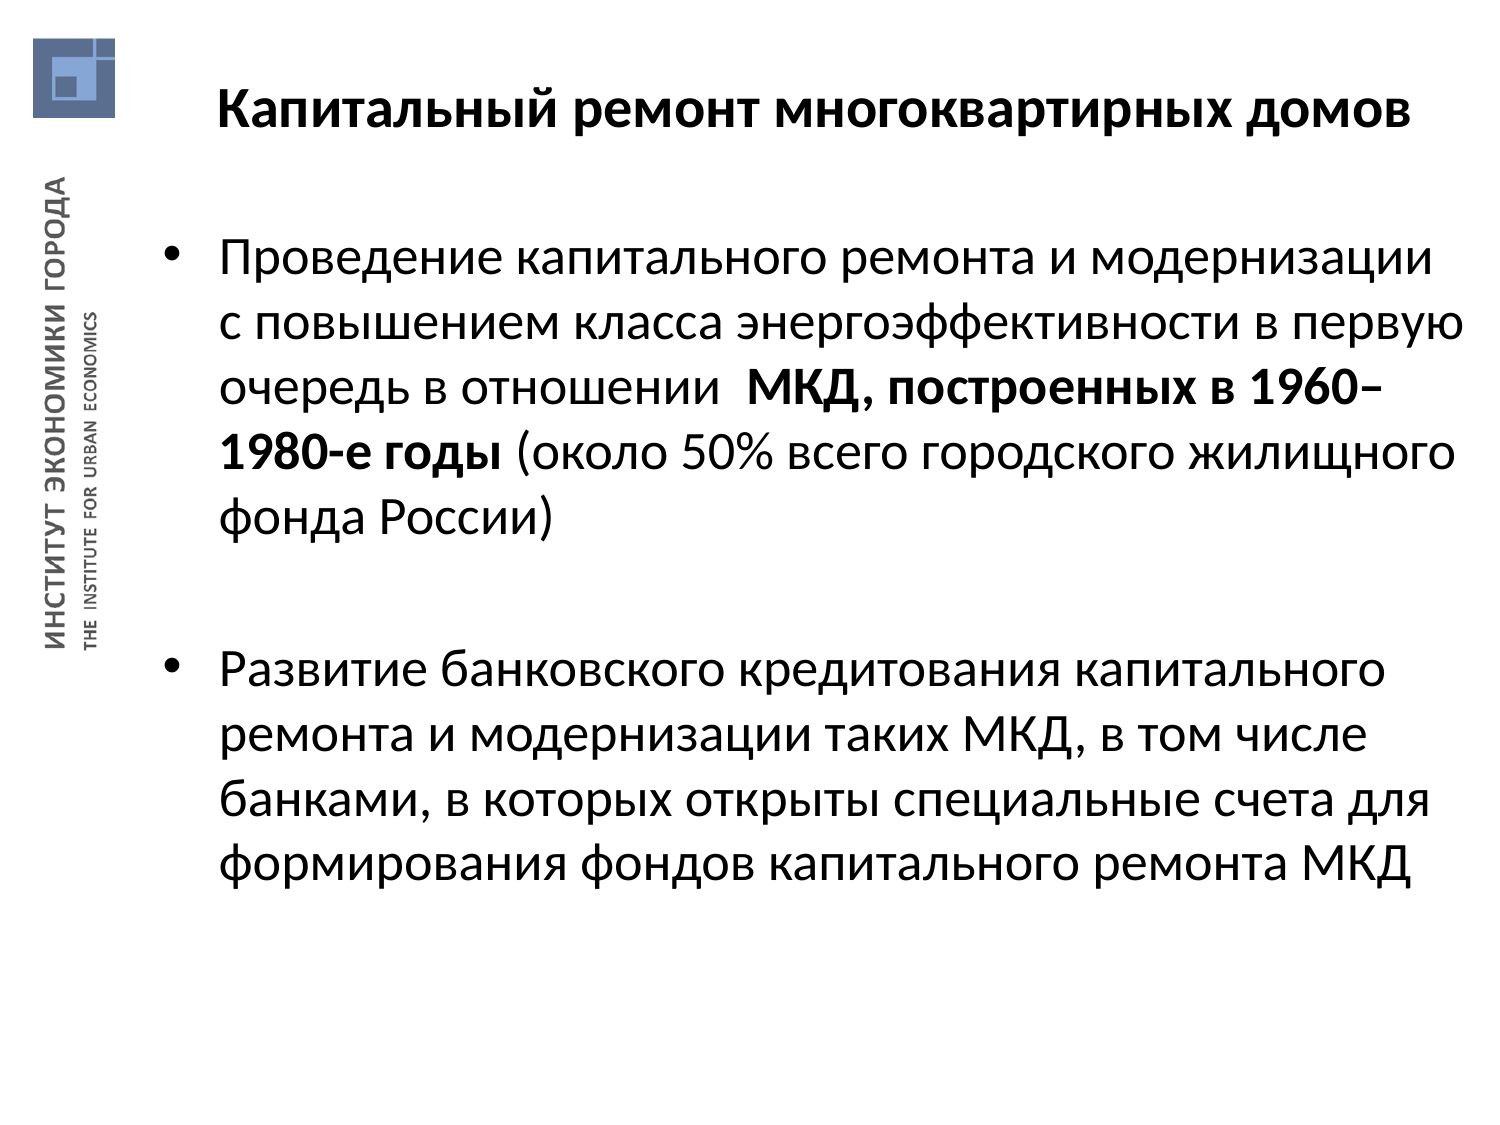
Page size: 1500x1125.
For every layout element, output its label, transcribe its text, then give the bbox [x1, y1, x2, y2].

list Проведение капитального ремонта и модернизации с повышением класса энергоэффективности в первую очередь в отношении МКД, построенных в 1960–1980-е годы (около 50% всего городского жилищного фонда России) Развитие банковского кредитования капитального ремонта и модернизации таких МКД, в том числе банками, в которых открыты специальные счета для формирования фондов капитального ремонта МКД [147, 137, 1483, 1102]
picture [5, 17, 142, 670]
title Капитальный ремонт многоквартирных домов [171, 42, 1459, 137]
